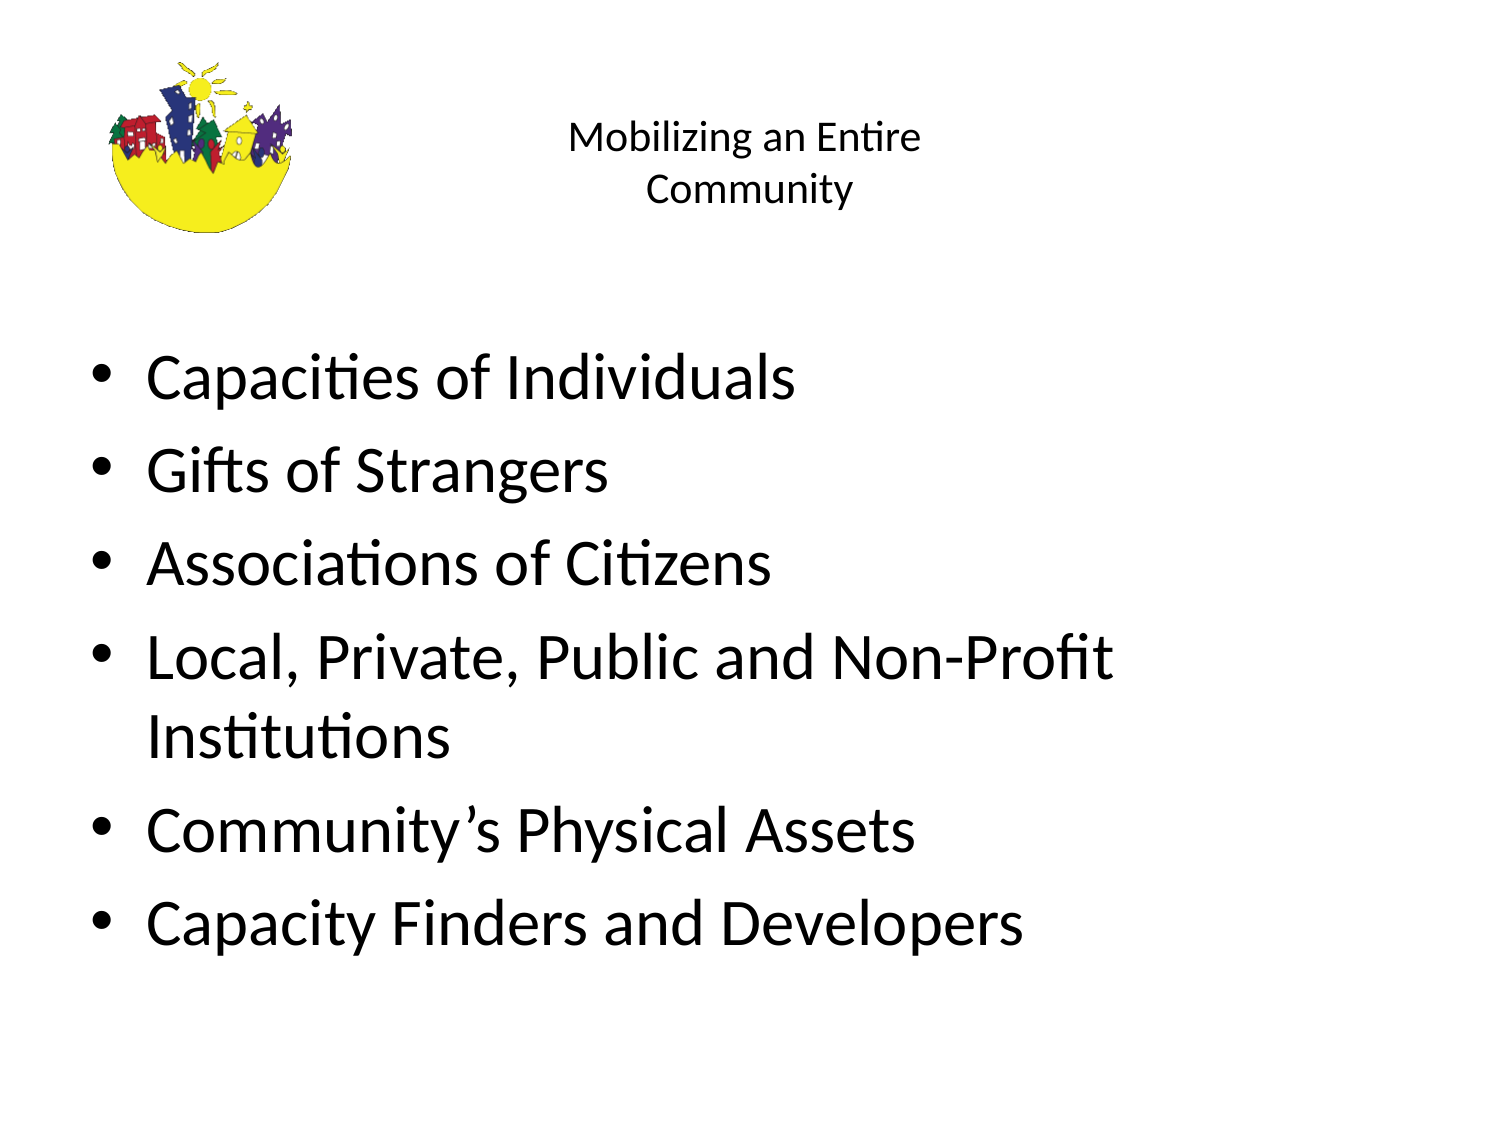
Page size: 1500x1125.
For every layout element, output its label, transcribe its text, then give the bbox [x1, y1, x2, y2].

title Mobilizing an Entire Community [75, 45, 1425, 275]
picture [99, 62, 301, 233]
list Capacities of Individuals Gifts of Strangers Associations of Citizens Local, Private, Public and Non-Profit Institutions Community’s Physical Assets Capacity Finders and Developers [75, 324, 1425, 1068]
